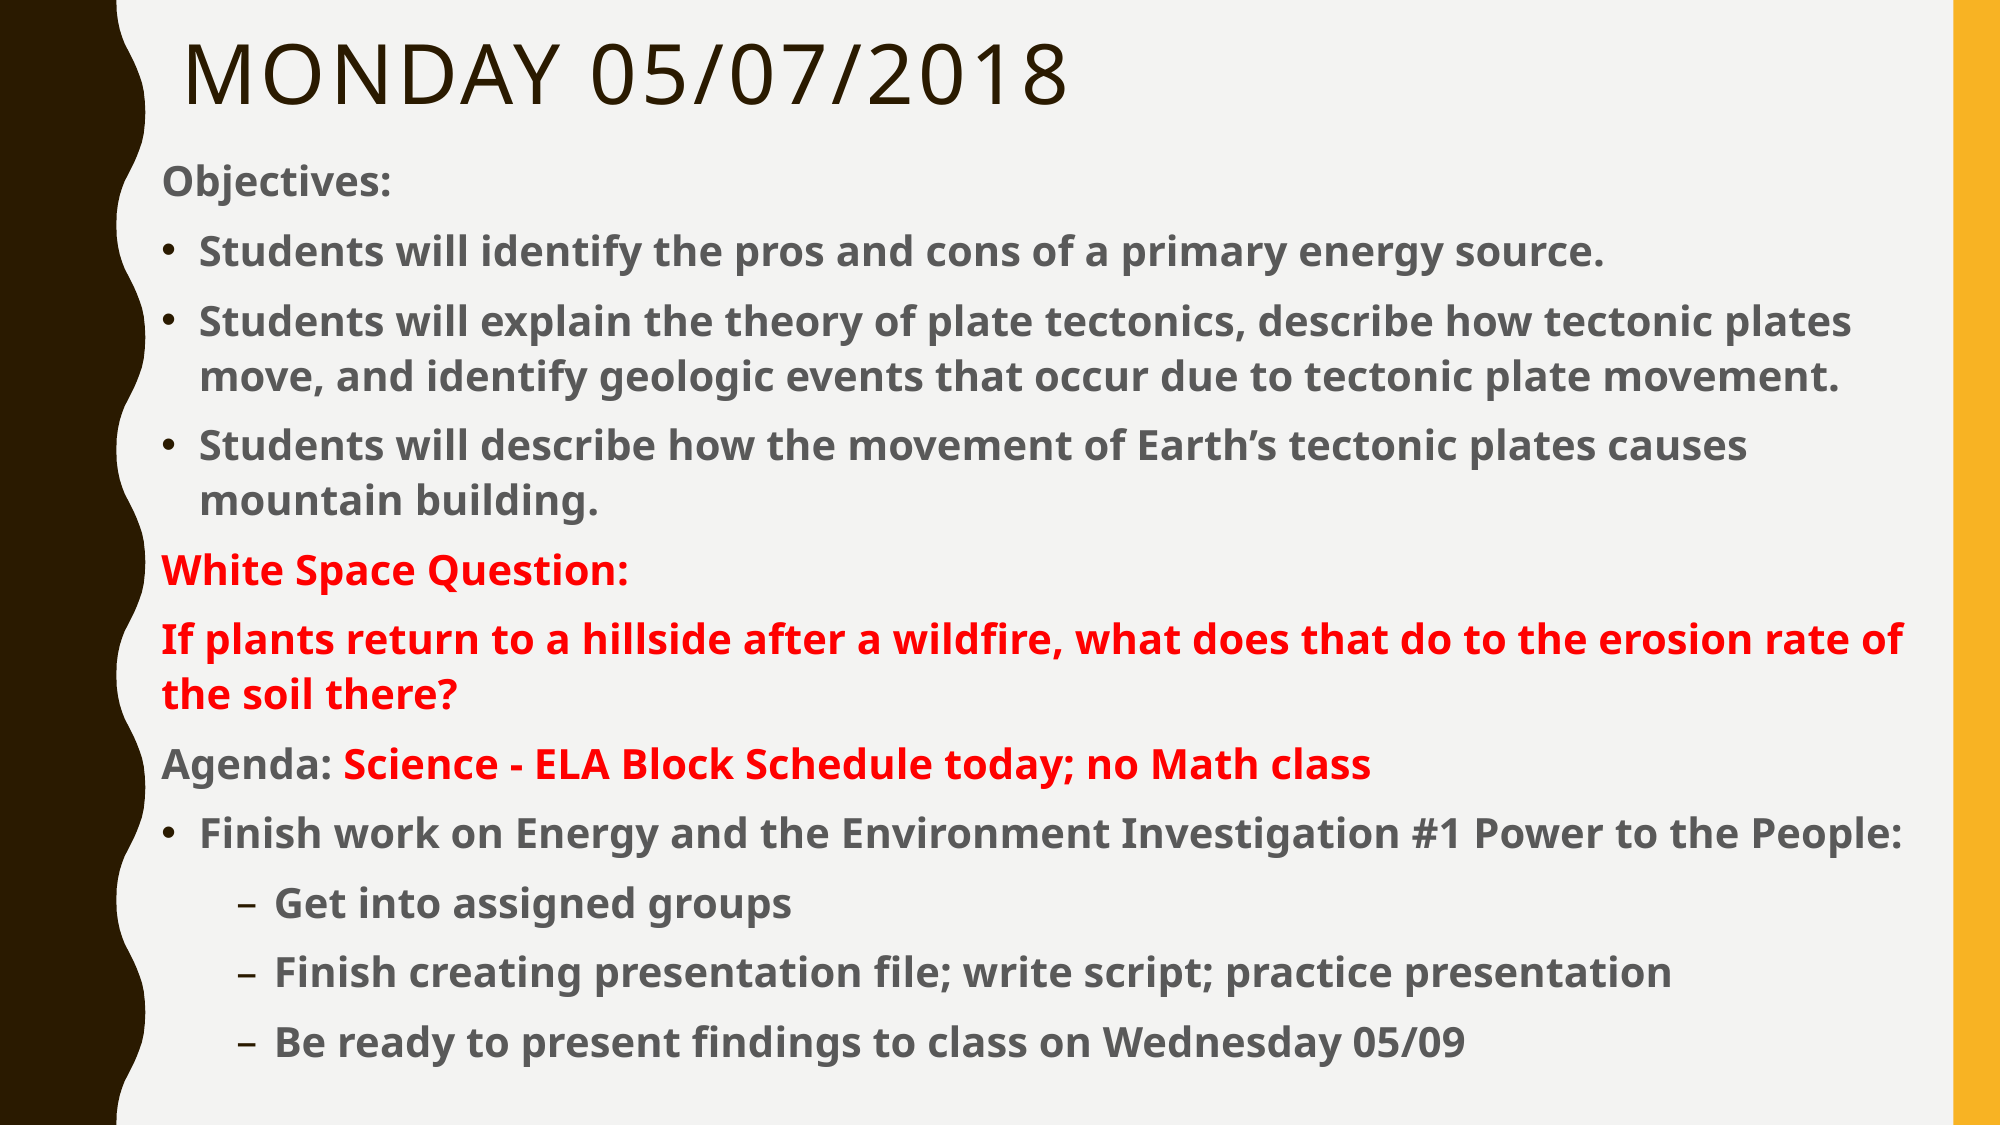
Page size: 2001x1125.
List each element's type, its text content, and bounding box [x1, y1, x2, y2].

list Objectives: Students will identify the pros and cons of a primary energy source. Students will explain the theory of plate tectonics, describe how tectonic plates move, and identify geologic events that occur due to tectonic plate movement. Students will describe how the movement of Earth’s tectonic plates causes mountain building. White Space Question: If plants return to a hillside after a wildfire, what does that do to the erosion rate of the soil there? Agenda: Science - ELA Block Schedule today; no Math class Finish work on Energy and the Environment Investigation #1 Power to the People: Get into assigned groups Finish creating presentation file; write script; practice presentation Be ready to present findings to class on Wednesday 05/09 [146, 142, 1950, 1107]
title Monday 05/07/2018 [166, 25, 1950, 142]
